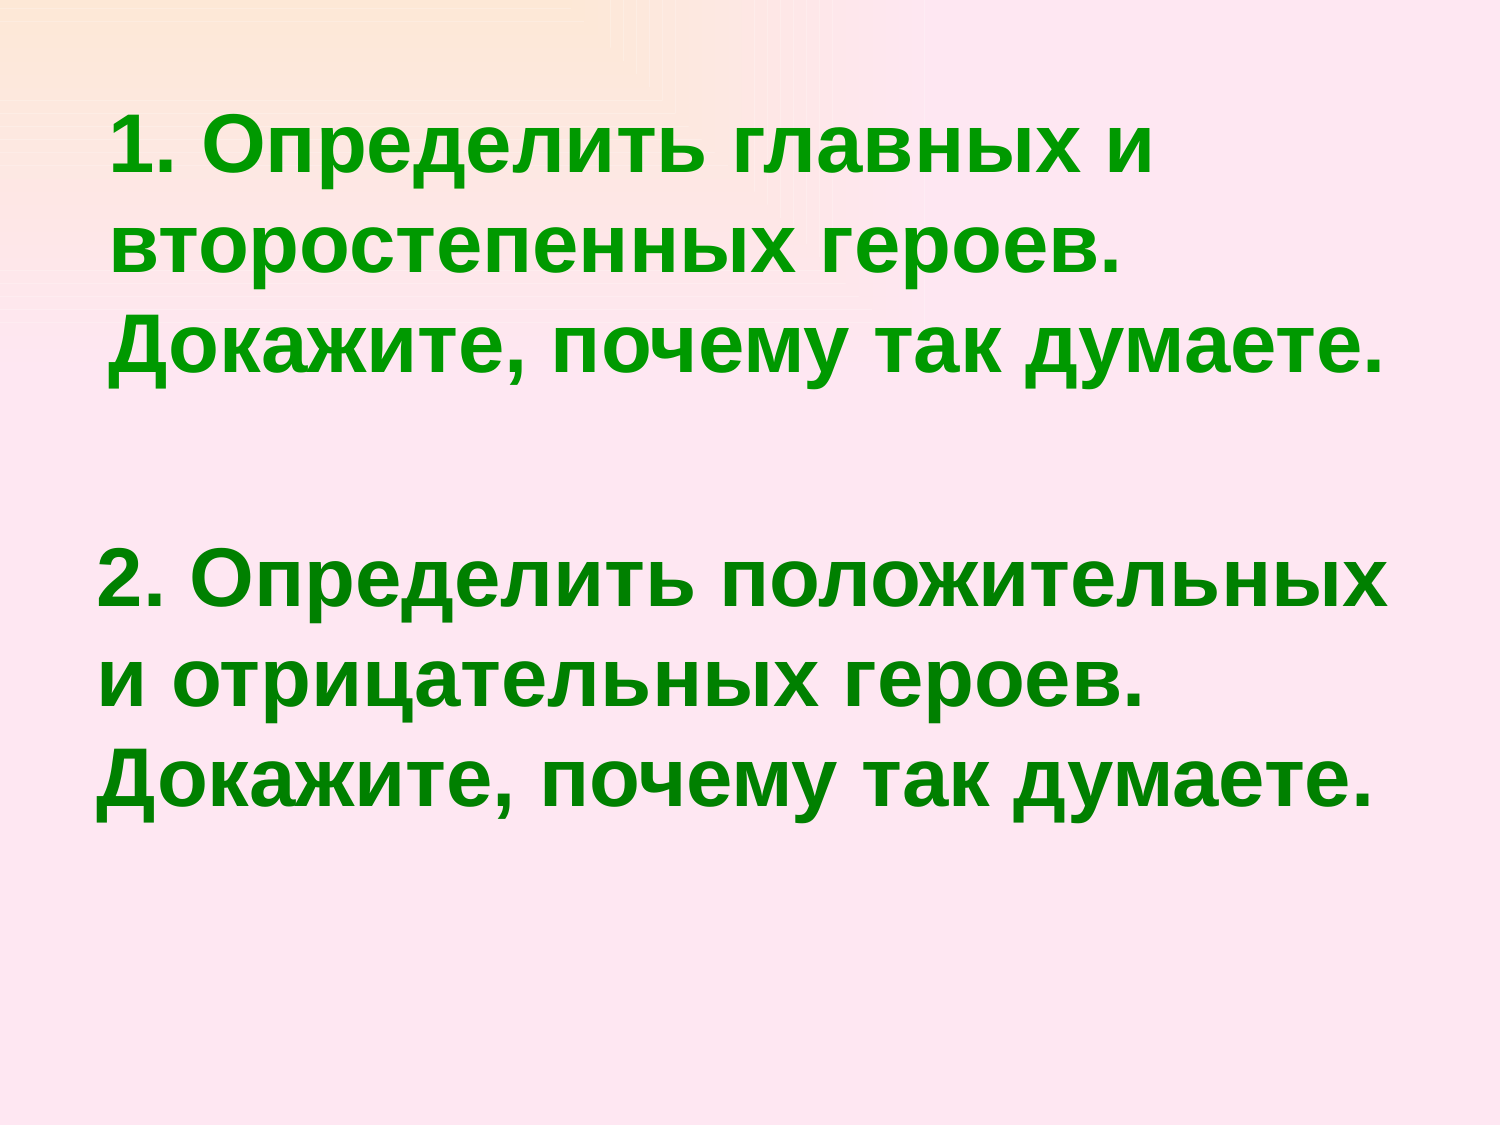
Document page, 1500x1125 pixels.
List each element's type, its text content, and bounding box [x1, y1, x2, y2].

text_box 1. Определить главных и второстепенных героев. Докажите, почему так думаете. [93, 82, 1430, 397]
text_box 2. Определить положительных и отрицательных героев. Докажите, почему так думаете. [82, 515, 1407, 831]
